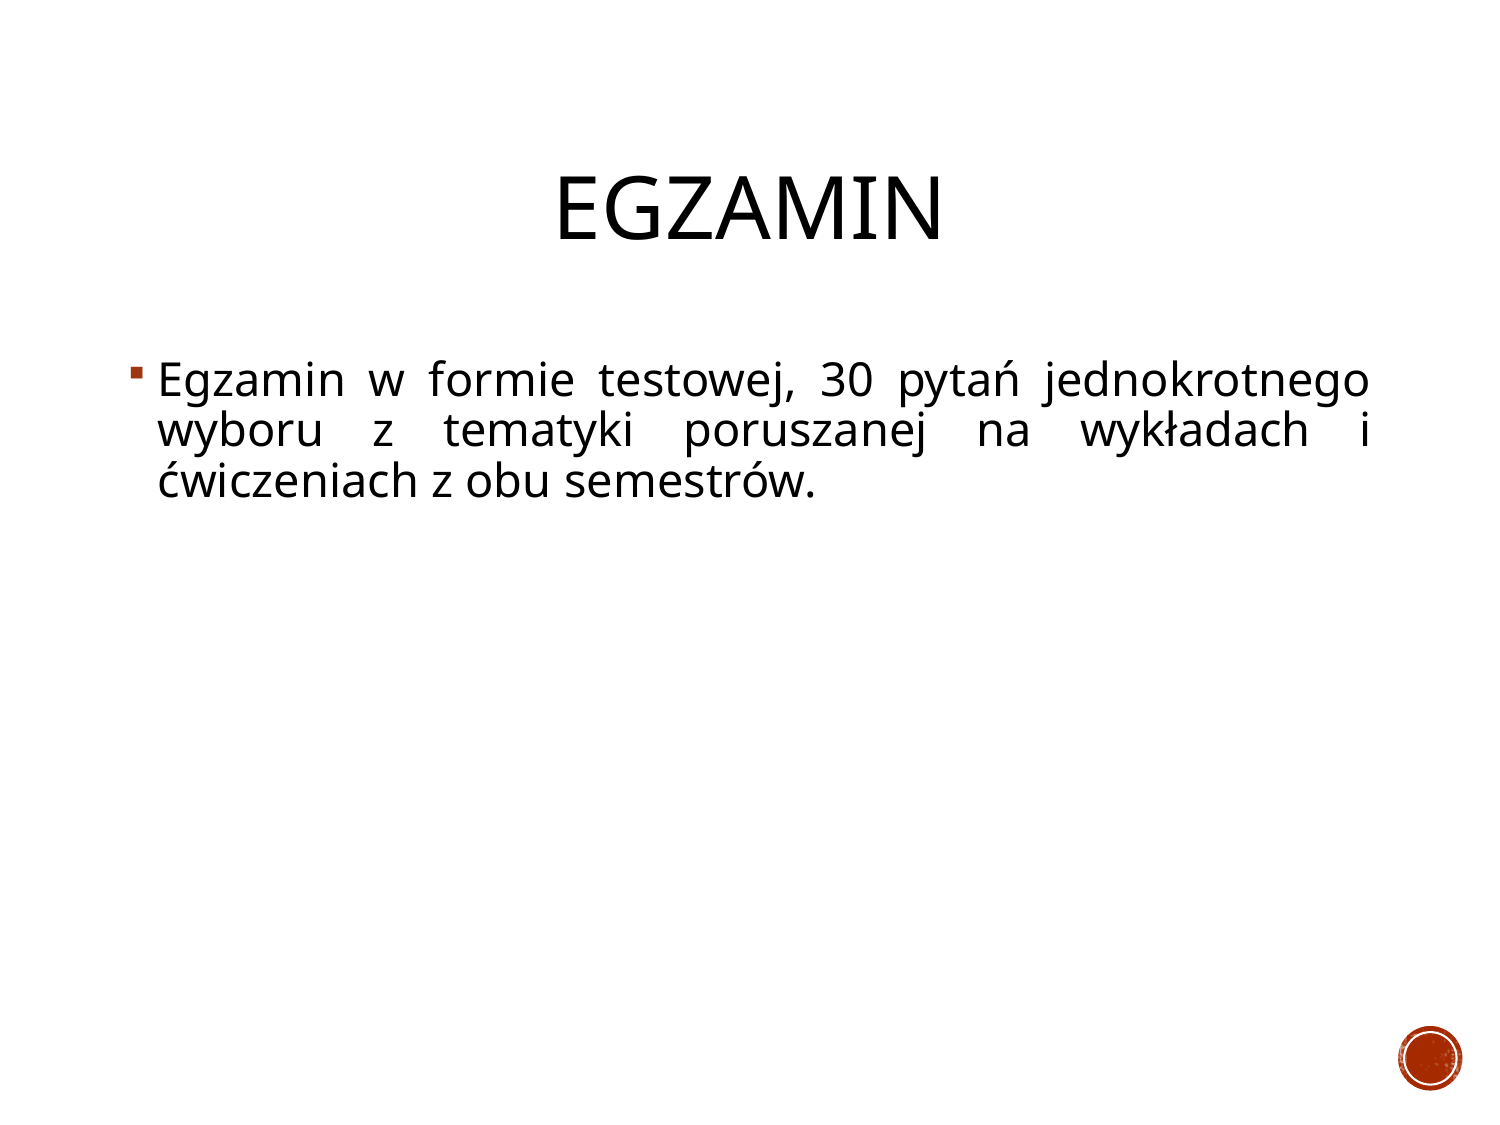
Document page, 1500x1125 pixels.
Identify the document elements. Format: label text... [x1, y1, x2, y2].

list Egzamin w formie testowej, 30 pytań jednokrotnego wyboru z tematyki poruszanej na wykładach i ćwiczeniach z obu semestrów. [112, 348, 1388, 1013]
title EGZAMIN [112, 79, 1388, 344]
